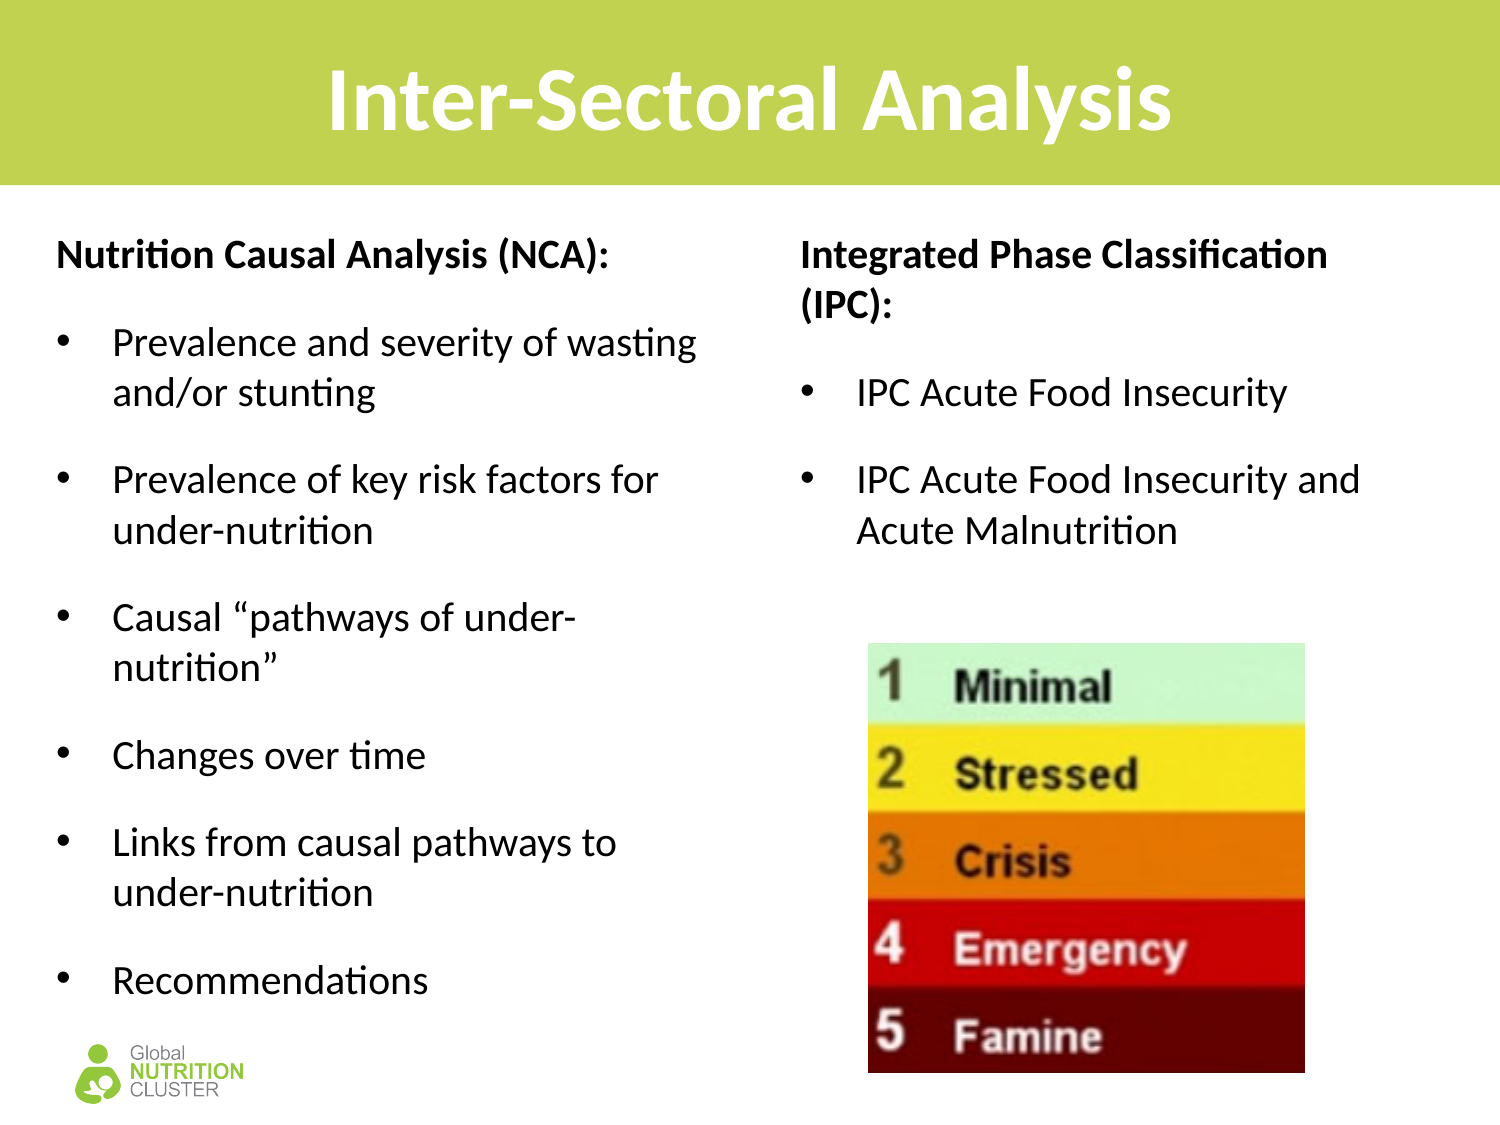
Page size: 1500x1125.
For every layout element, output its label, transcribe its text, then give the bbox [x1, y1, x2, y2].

picture [867, 643, 1305, 1073]
text_box Integrated Phase Classification (IPC): IPC Acute Food Insecurity IPC Acute Food Insecurity and Acute Malnutrition [785, 219, 1400, 560]
picture [75, 1044, 243, 1104]
text_box Nutrition Causal Analysis (NCA): Prevalence and severity of wasting and/or stunting Prevalence of key risk factors for under-nutrition Causal “pathways of under-nutrition” Changes over time Links from causal pathways to under-nutrition Recommendations [41, 219, 739, 1010]
text_box Inter-Sectoral Analysis [0, 0, 1500, 188]
